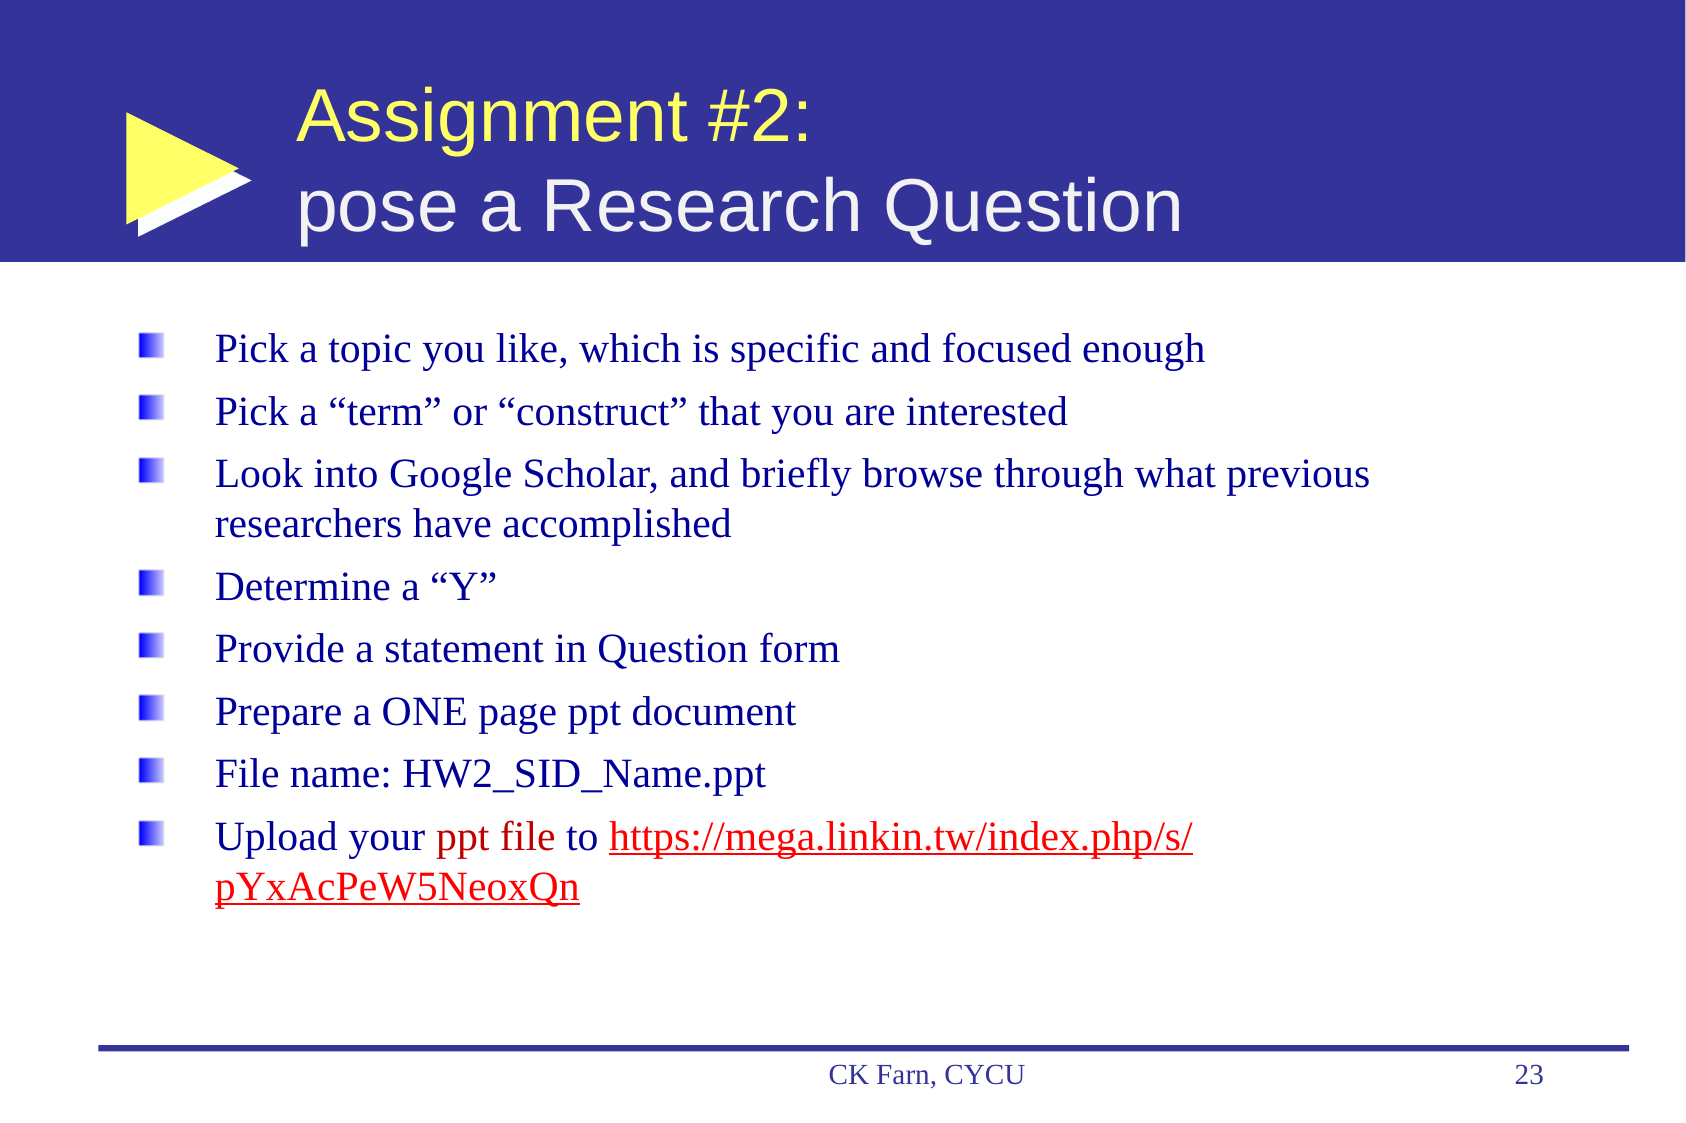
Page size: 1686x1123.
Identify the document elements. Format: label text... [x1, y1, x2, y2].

picture [137, 756, 167, 786]
picture [137, 568, 167, 599]
picture [137, 693, 167, 724]
picture [137, 819, 167, 849]
picture [137, 456, 167, 486]
footer CK Farn, CYCU [660, 1048, 1194, 1123]
picture [137, 331, 167, 361]
picture [137, 393, 167, 423]
slide_number 23 [1207, 1048, 1560, 1123]
title Assignment #2: pose a Research Question [280, 62, 1560, 250]
picture [137, 631, 167, 661]
list Pick a topic you like, which is specific and focused enough Pick a “term” or “construct” that you are interested Look into Google Scholar, and briefly browse through what previous researchers have accomplished Determine a “Y” Provide a statement in Question form Prepare a ONE page ppt document File name: HW2_SID_Name.ppt Upload your ppt file to https://mega.linkin.tw/index.php/s/pYxAcPeW5NeoxQn [122, 313, 1480, 988]
